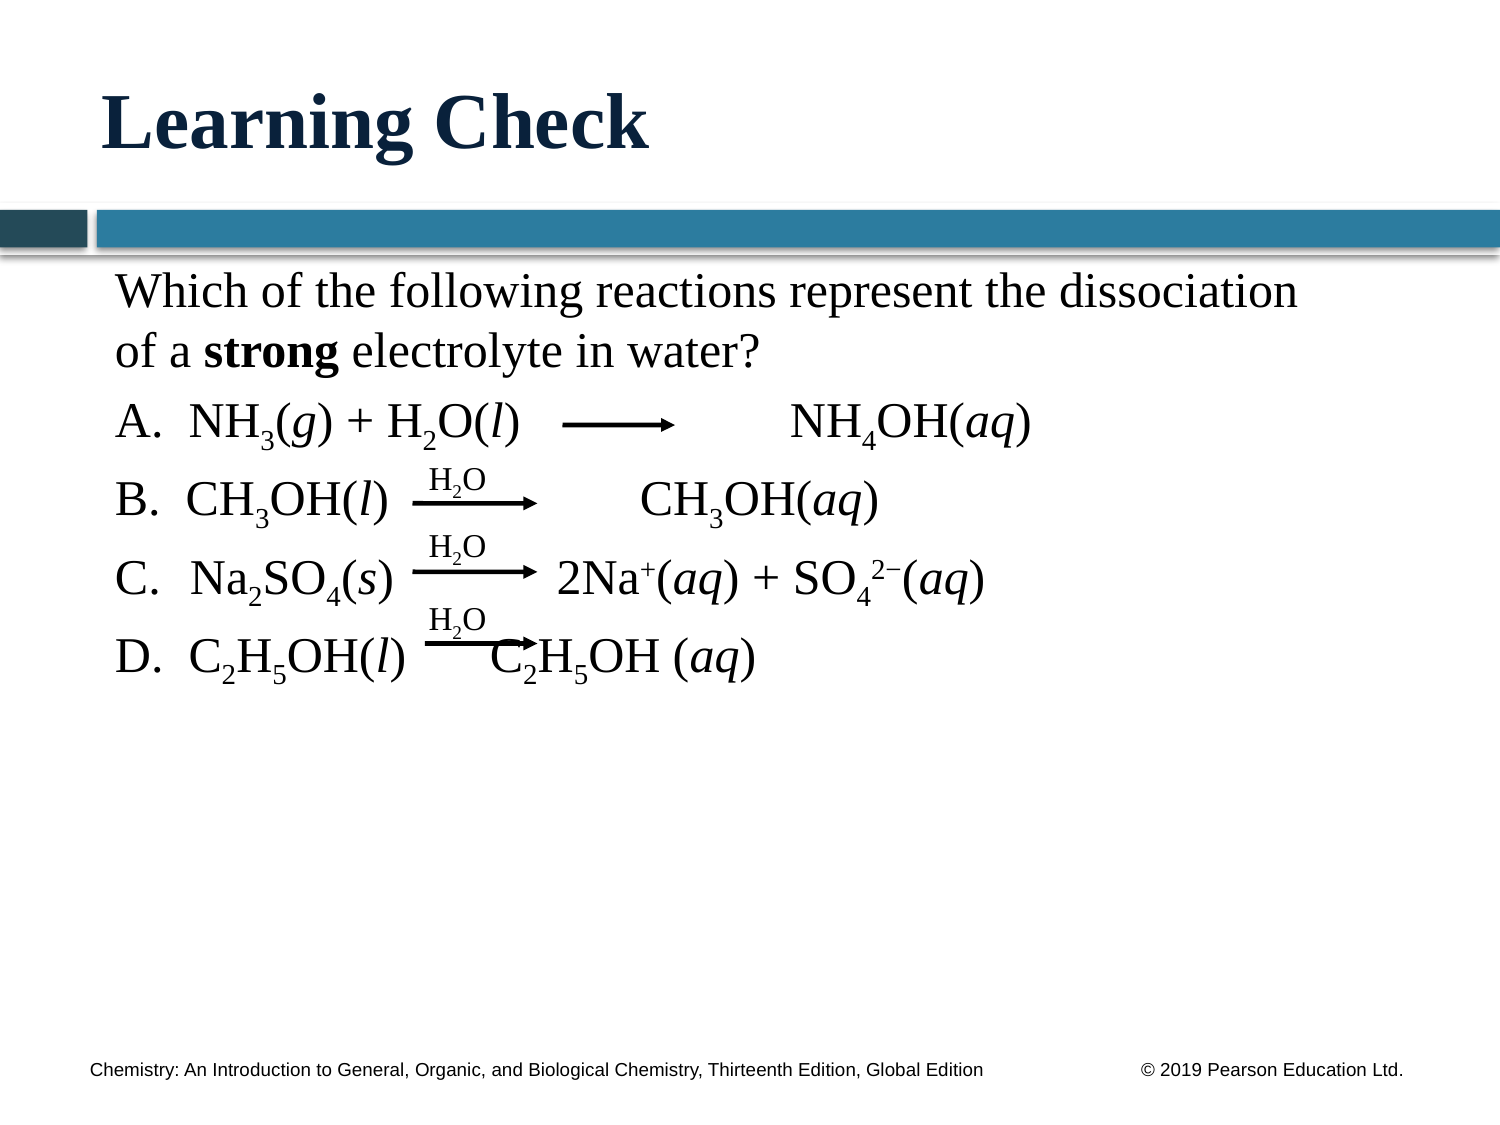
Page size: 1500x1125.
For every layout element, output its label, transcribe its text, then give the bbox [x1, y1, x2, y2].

text_box [412, 497, 538, 510]
text_box [502, 637, 538, 650]
text_box [562, 418, 676, 432]
title Learning Check [86, 42, 1339, 193]
text_box H2O [413, 590, 502, 651]
text_box H2O [413, 504, 502, 511]
text_box H2O [413, 450, 502, 503]
text_box [502, 565, 538, 579]
text_box H2O [413, 516, 502, 578]
list Which of the following reactions represent the dissociation of a strong electrolyte in water? A. NH3(g) + H2O(l) NH4OH(aq) B. CH3OH(l) CH3OH(aq) Na2SO4(s) 2Na+(aq) + SO42−(aq) D. C2H5OH(l) C2H5OH (aq) [99, 249, 1363, 1063]
